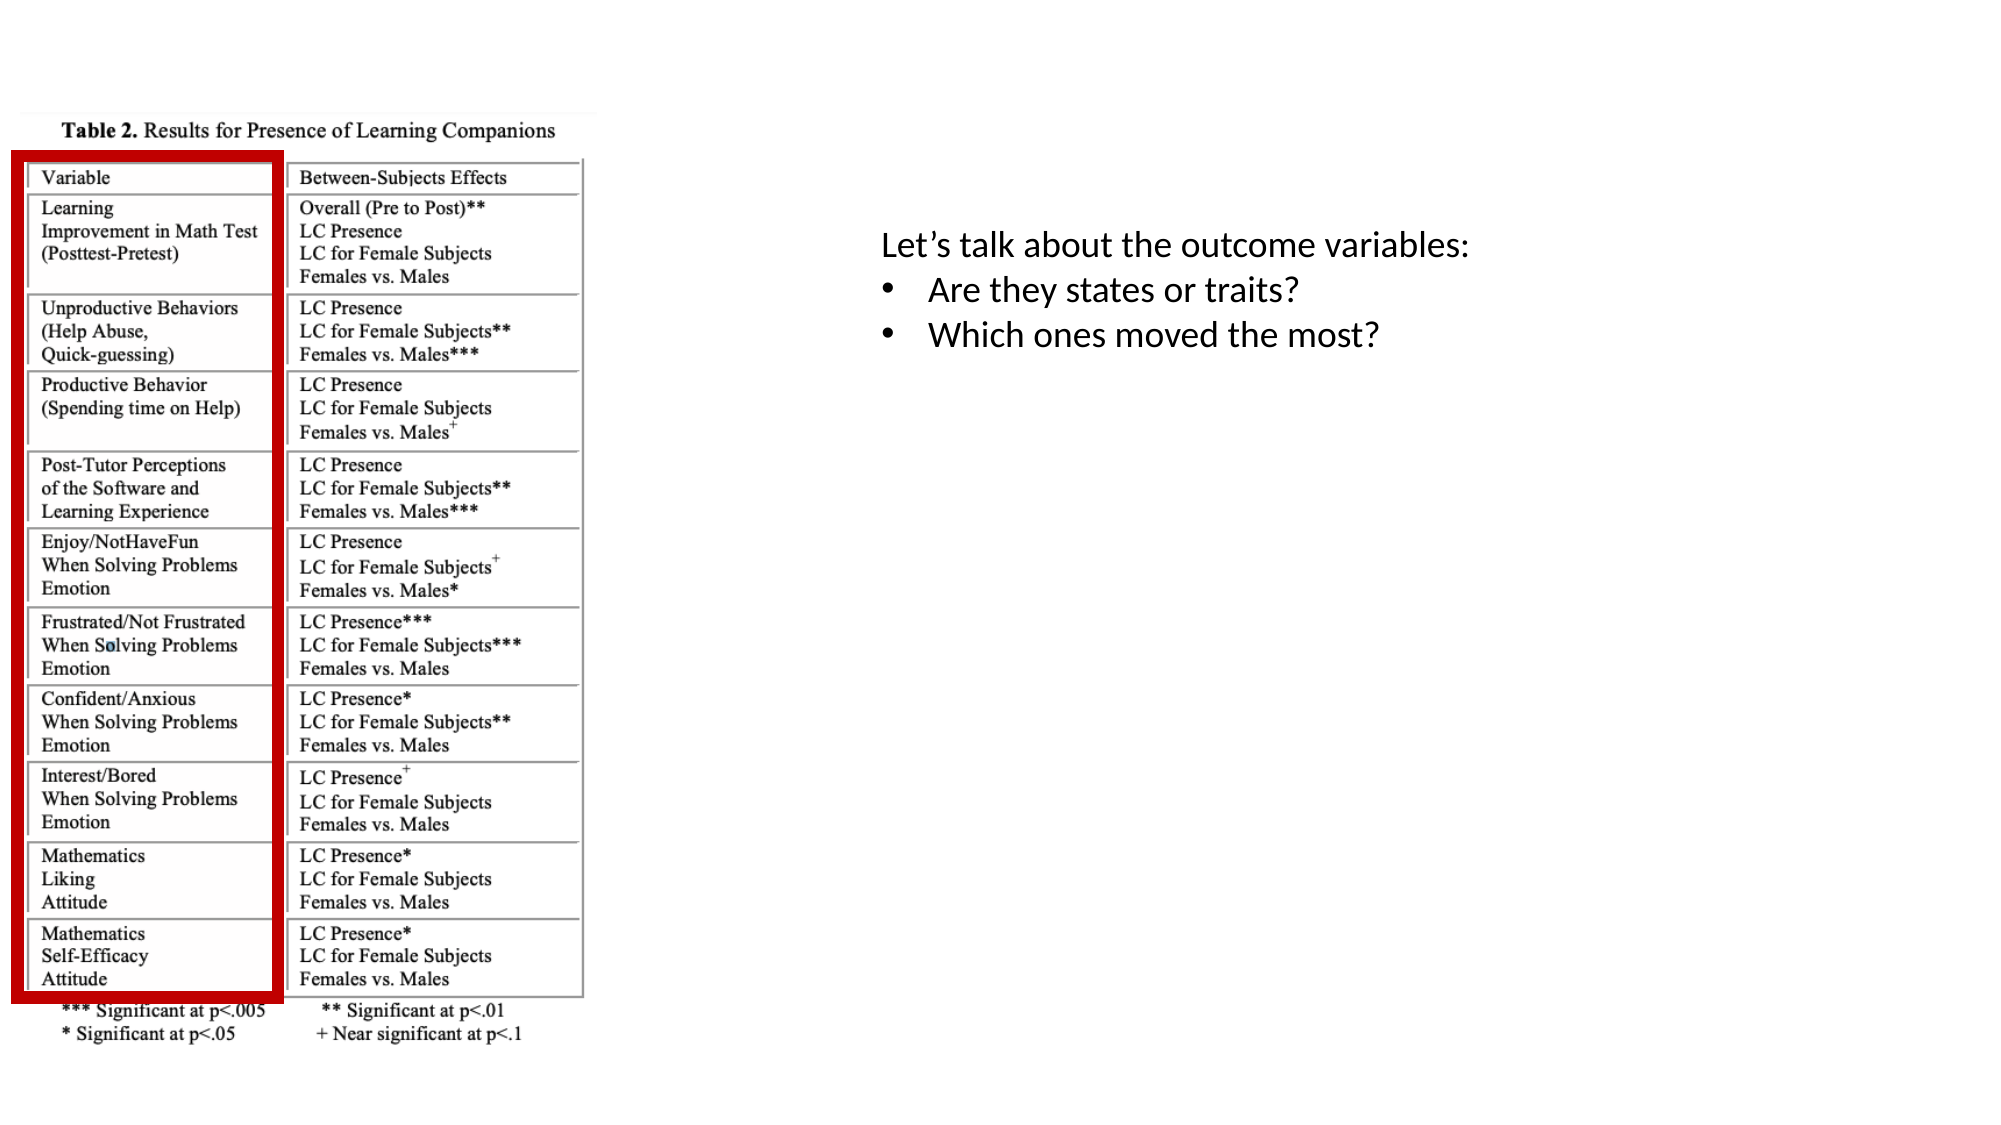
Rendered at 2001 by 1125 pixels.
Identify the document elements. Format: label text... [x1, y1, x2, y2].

text_box Let’s talk about the outcome variables: Are they states or traits? Which ones moved the most? [866, 212, 1704, 408]
text_box [16, 155, 20, 999]
picture [20, 112, 597, 1061]
